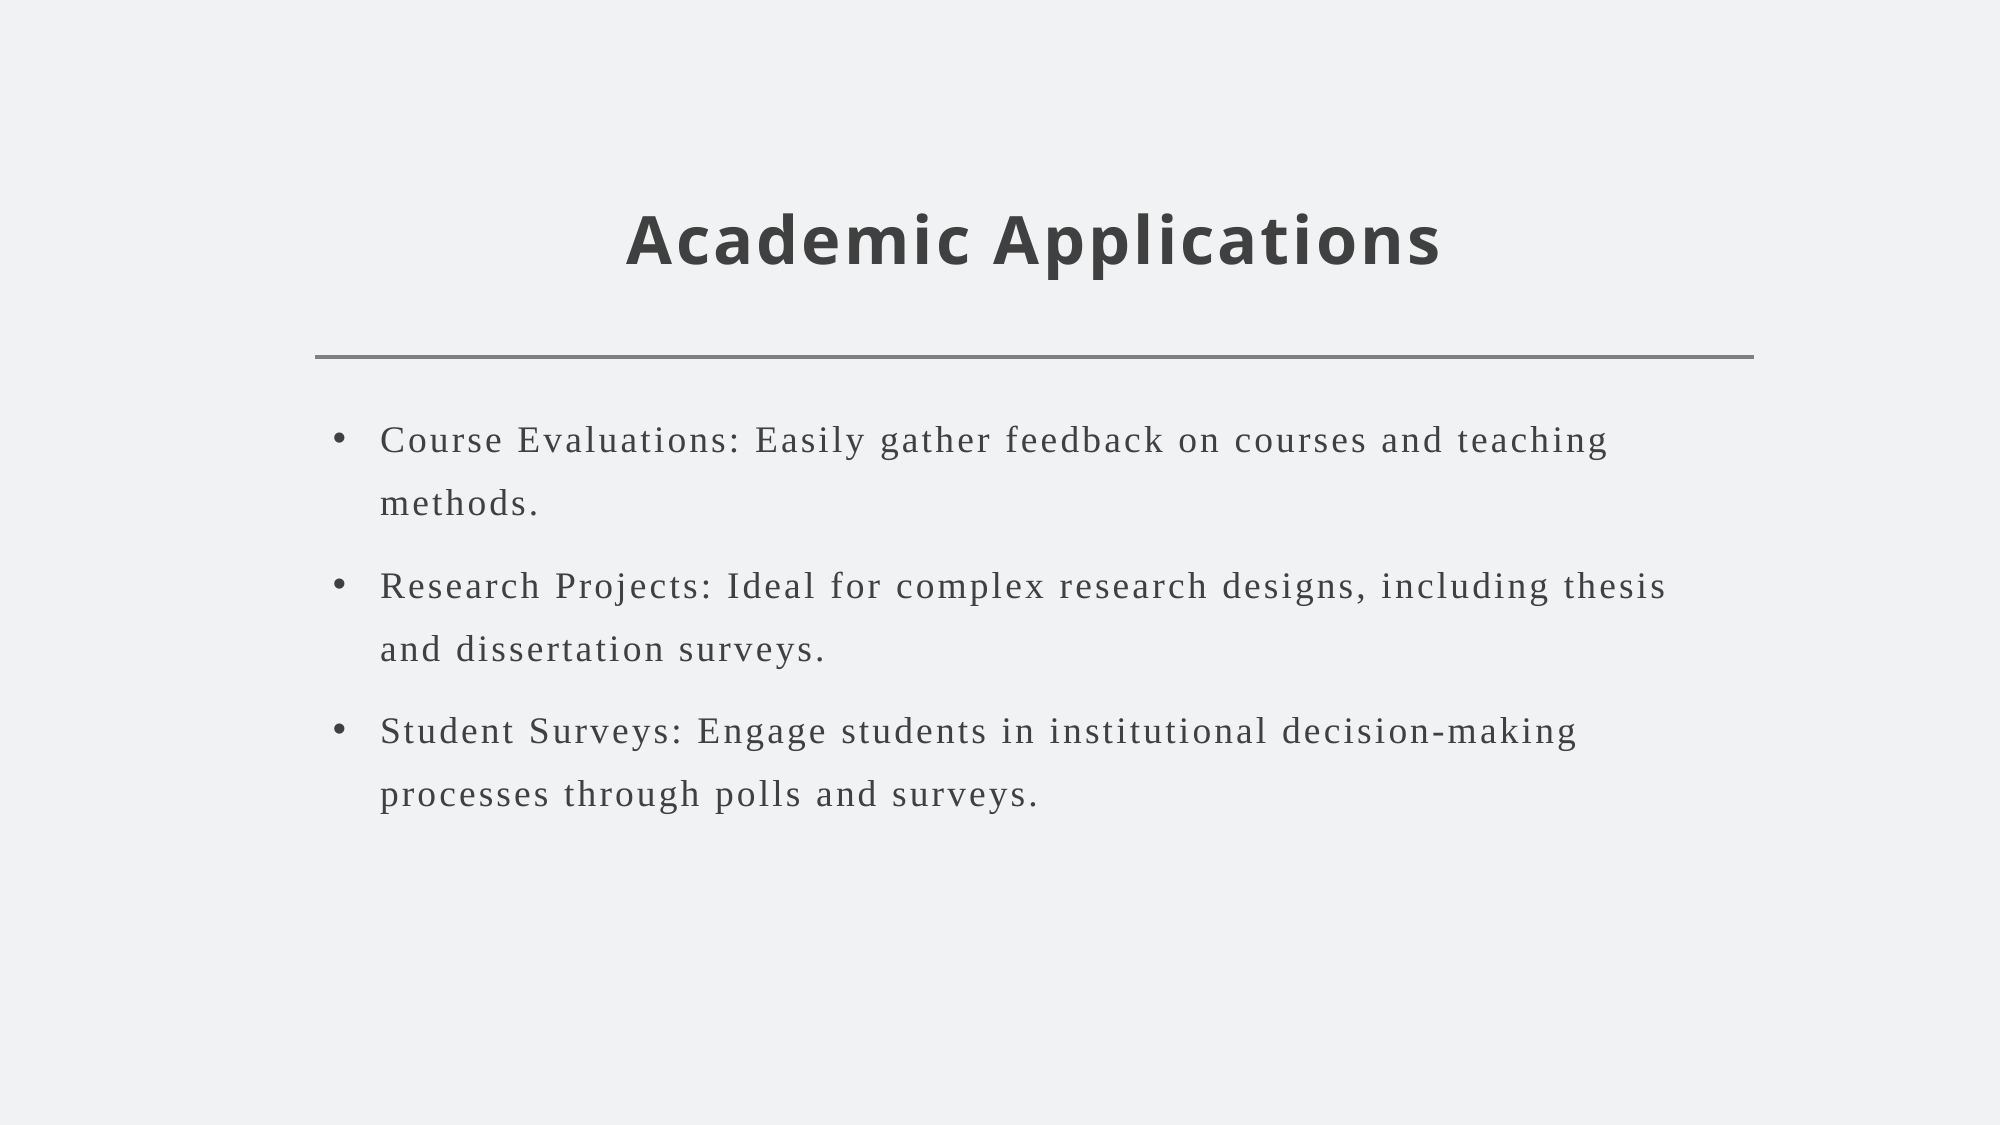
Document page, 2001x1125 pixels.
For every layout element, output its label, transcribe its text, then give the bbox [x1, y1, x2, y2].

title Academic Applications [315, 72, 1754, 294]
list Course Evaluations: Easily gather feedback on courses and teaching methods. Research Projects: Ideal for complex research designs, including thesis and dissertation surveys. Student Surveys: Engage students in institutional decision-making processes through polls and surveys. [315, 379, 1754, 979]
